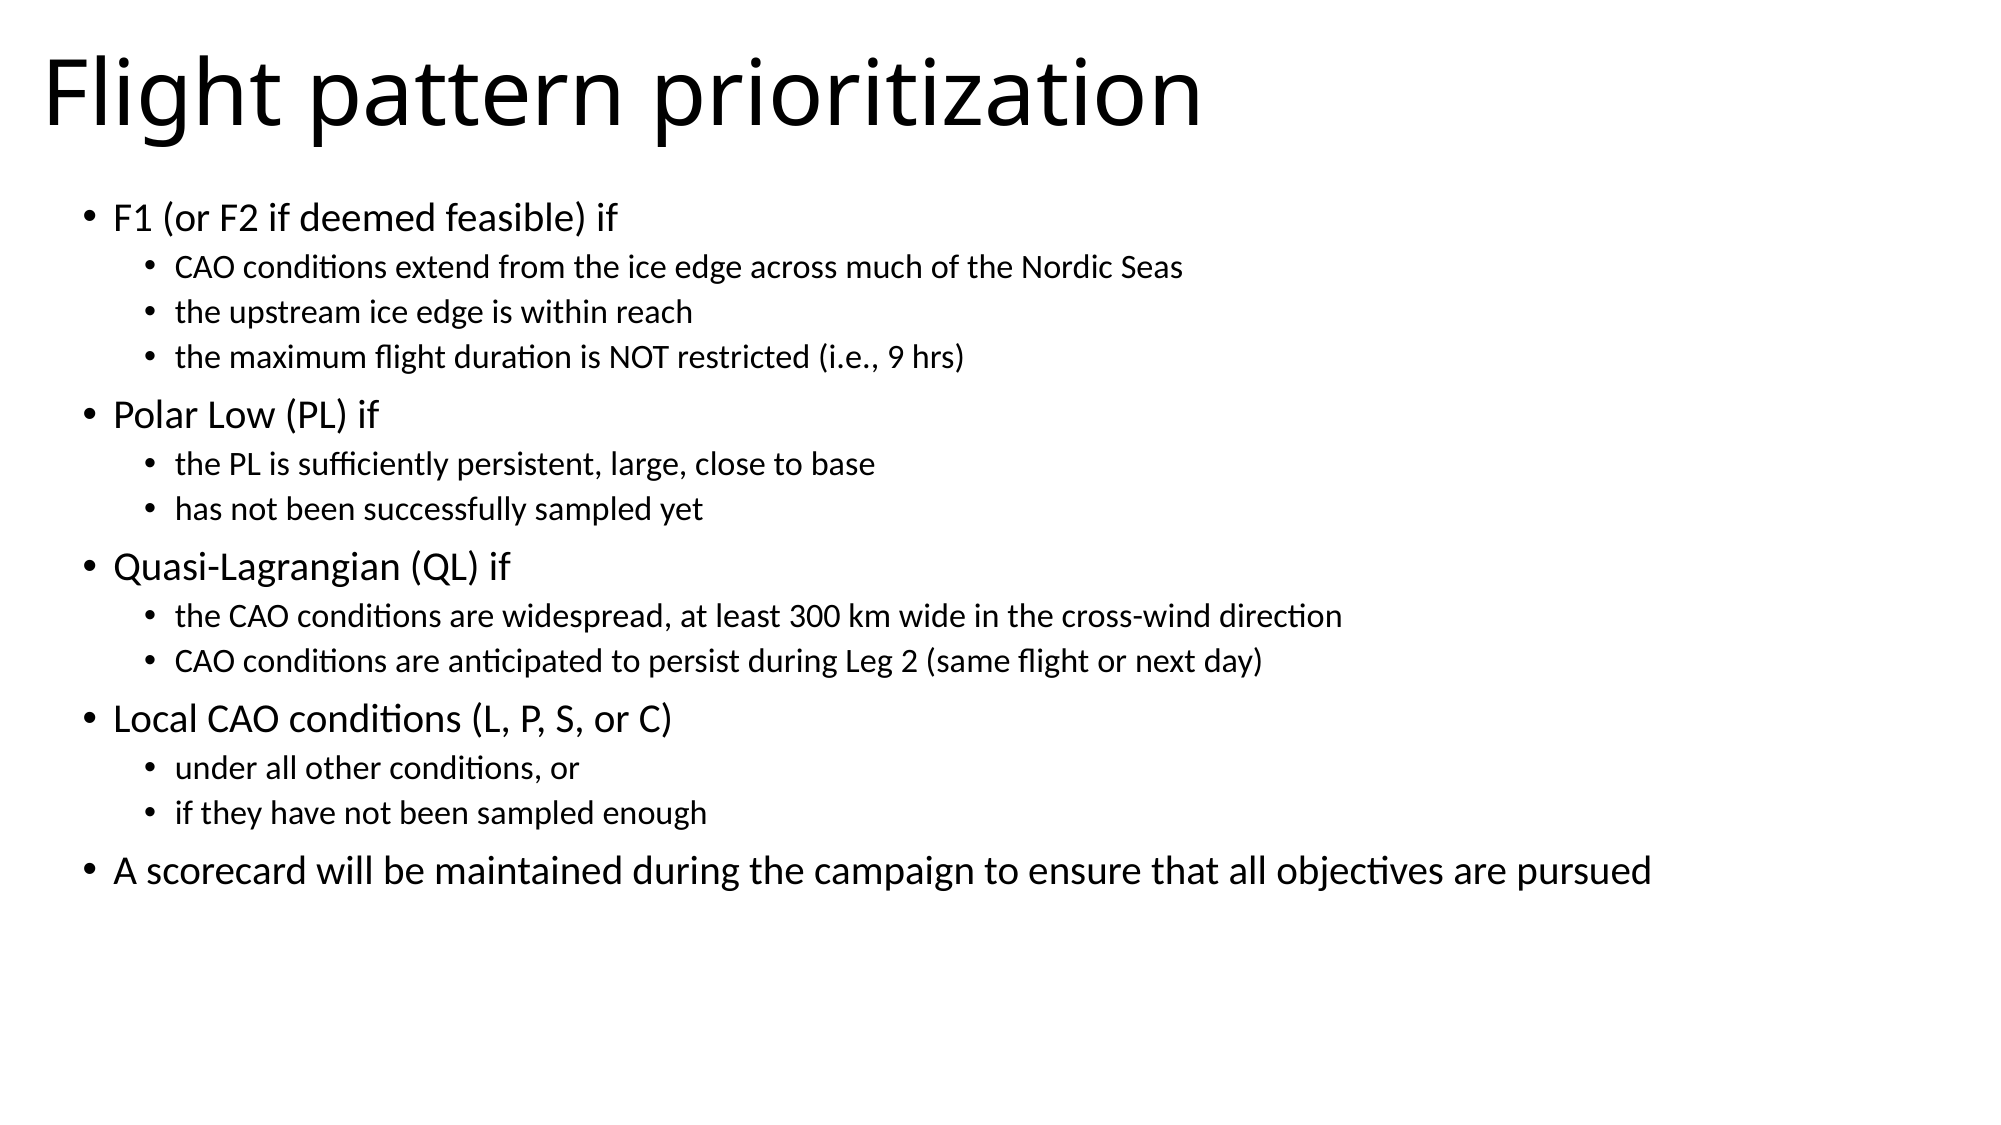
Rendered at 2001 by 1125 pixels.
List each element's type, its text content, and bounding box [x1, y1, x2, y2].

title Flight pattern prioritization [26, 19, 1752, 173]
list F1 (or F2 if deemed feasible) if CAO conditions extend from the ice edge across much of the Nordic Seas the upstream ice edge is within reach the maximum flight duration is NOT restricted (i.e., 9 hrs) Polar Low (PL) if the PL is sufficiently persistent, large, close to base has not been successfully sampled yet Quasi-Lagrangian (QL) if the CAO conditions are widespread, at least 300 km wide in the cross-wind direction CAO conditions are anticipated to persist during Leg 2 (same flight or next day) Local CAO conditions (L, P, S, or C) under all other conditions, or if they have not been sampled enough A scorecard will be maintained during the campaign to ensure that all objectives are pursued [67, 188, 1793, 903]
